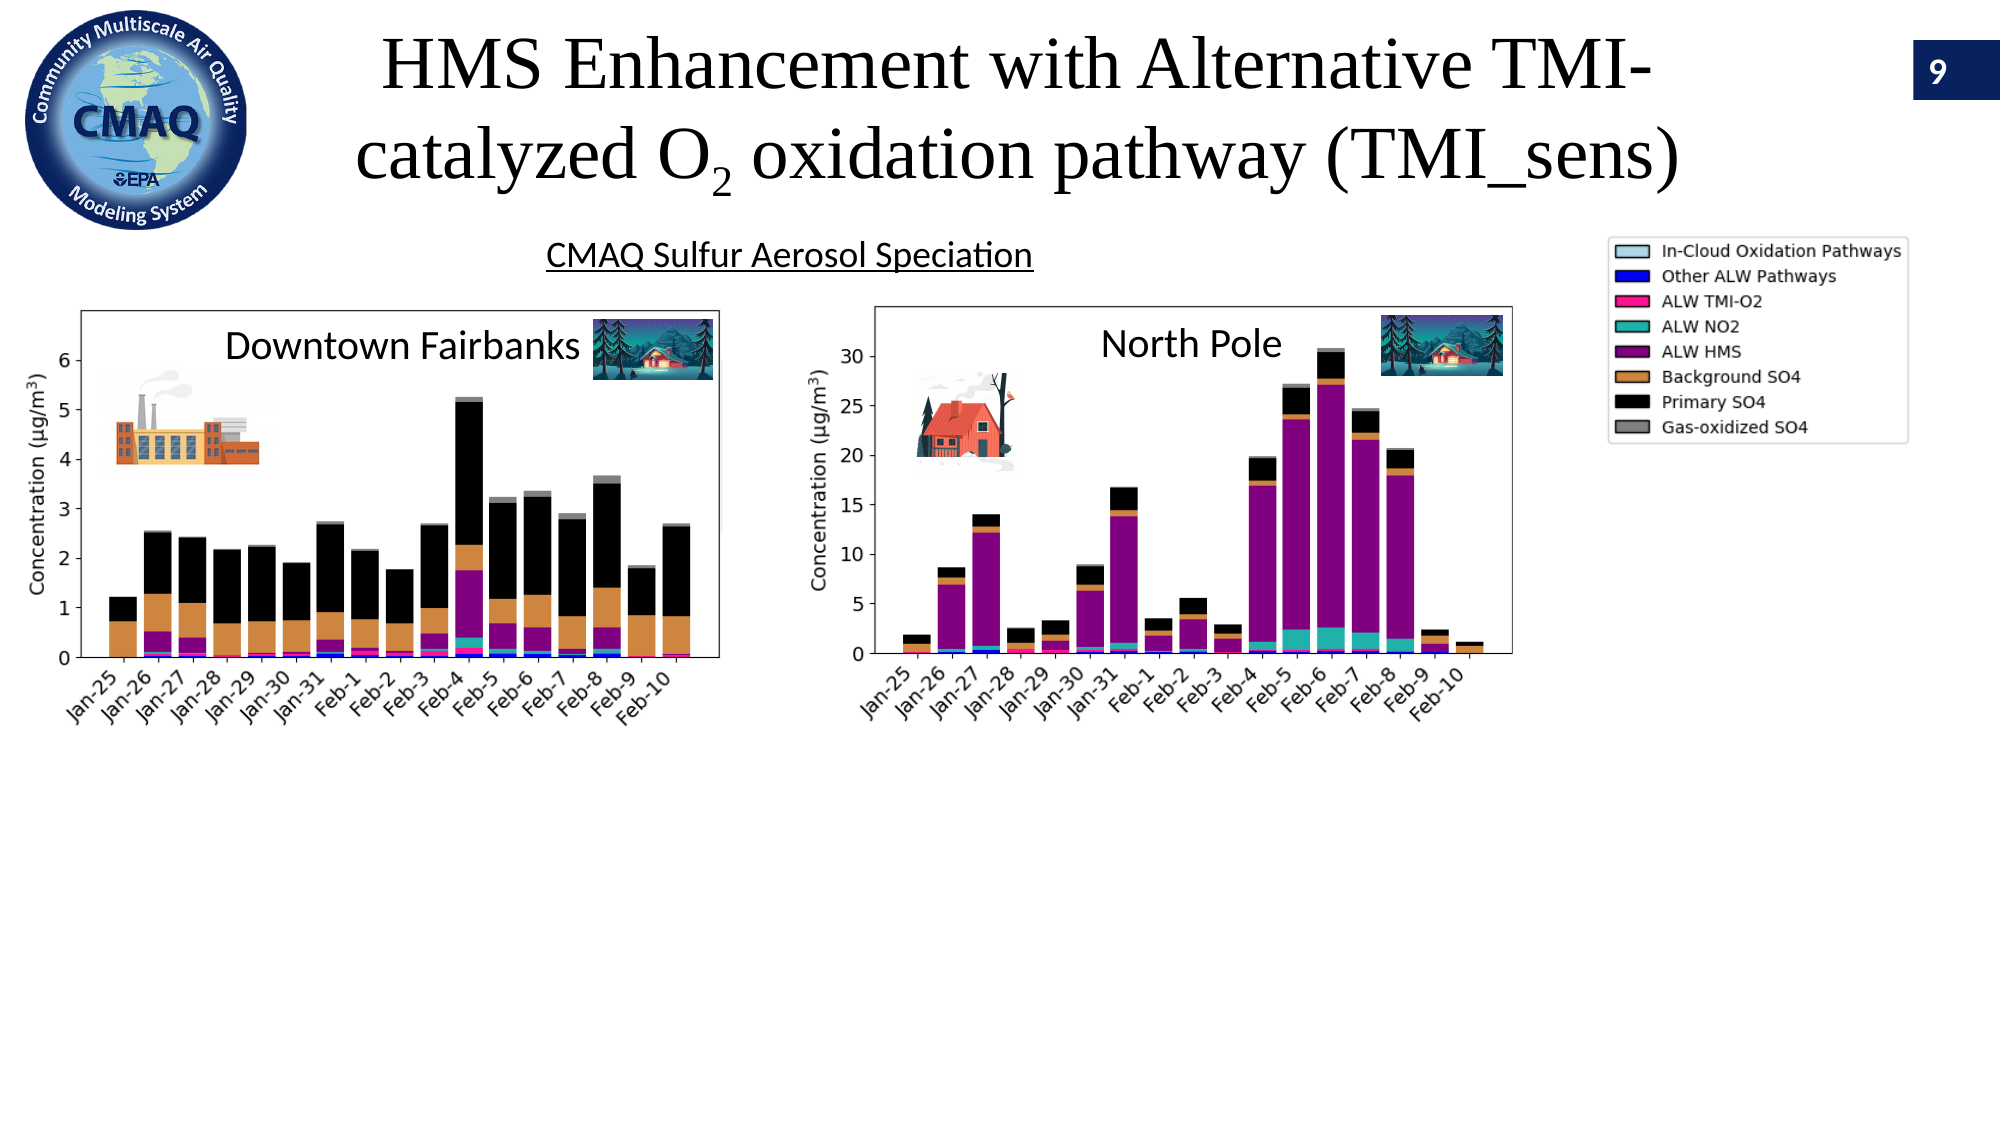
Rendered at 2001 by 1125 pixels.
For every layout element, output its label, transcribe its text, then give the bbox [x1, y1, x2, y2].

picture [1601, 228, 1920, 454]
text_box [23, 222, 1513, 728]
picture [1381, 315, 1503, 376]
picture [25, 10, 247, 222]
picture [593, 319, 713, 380]
title HMS Enhancement with Alternative TMI-catalyzed O2 oxidation pathway (TMI_sens) [283, 1, 1754, 219]
text_box 9 [1913, 40, 2000, 100]
